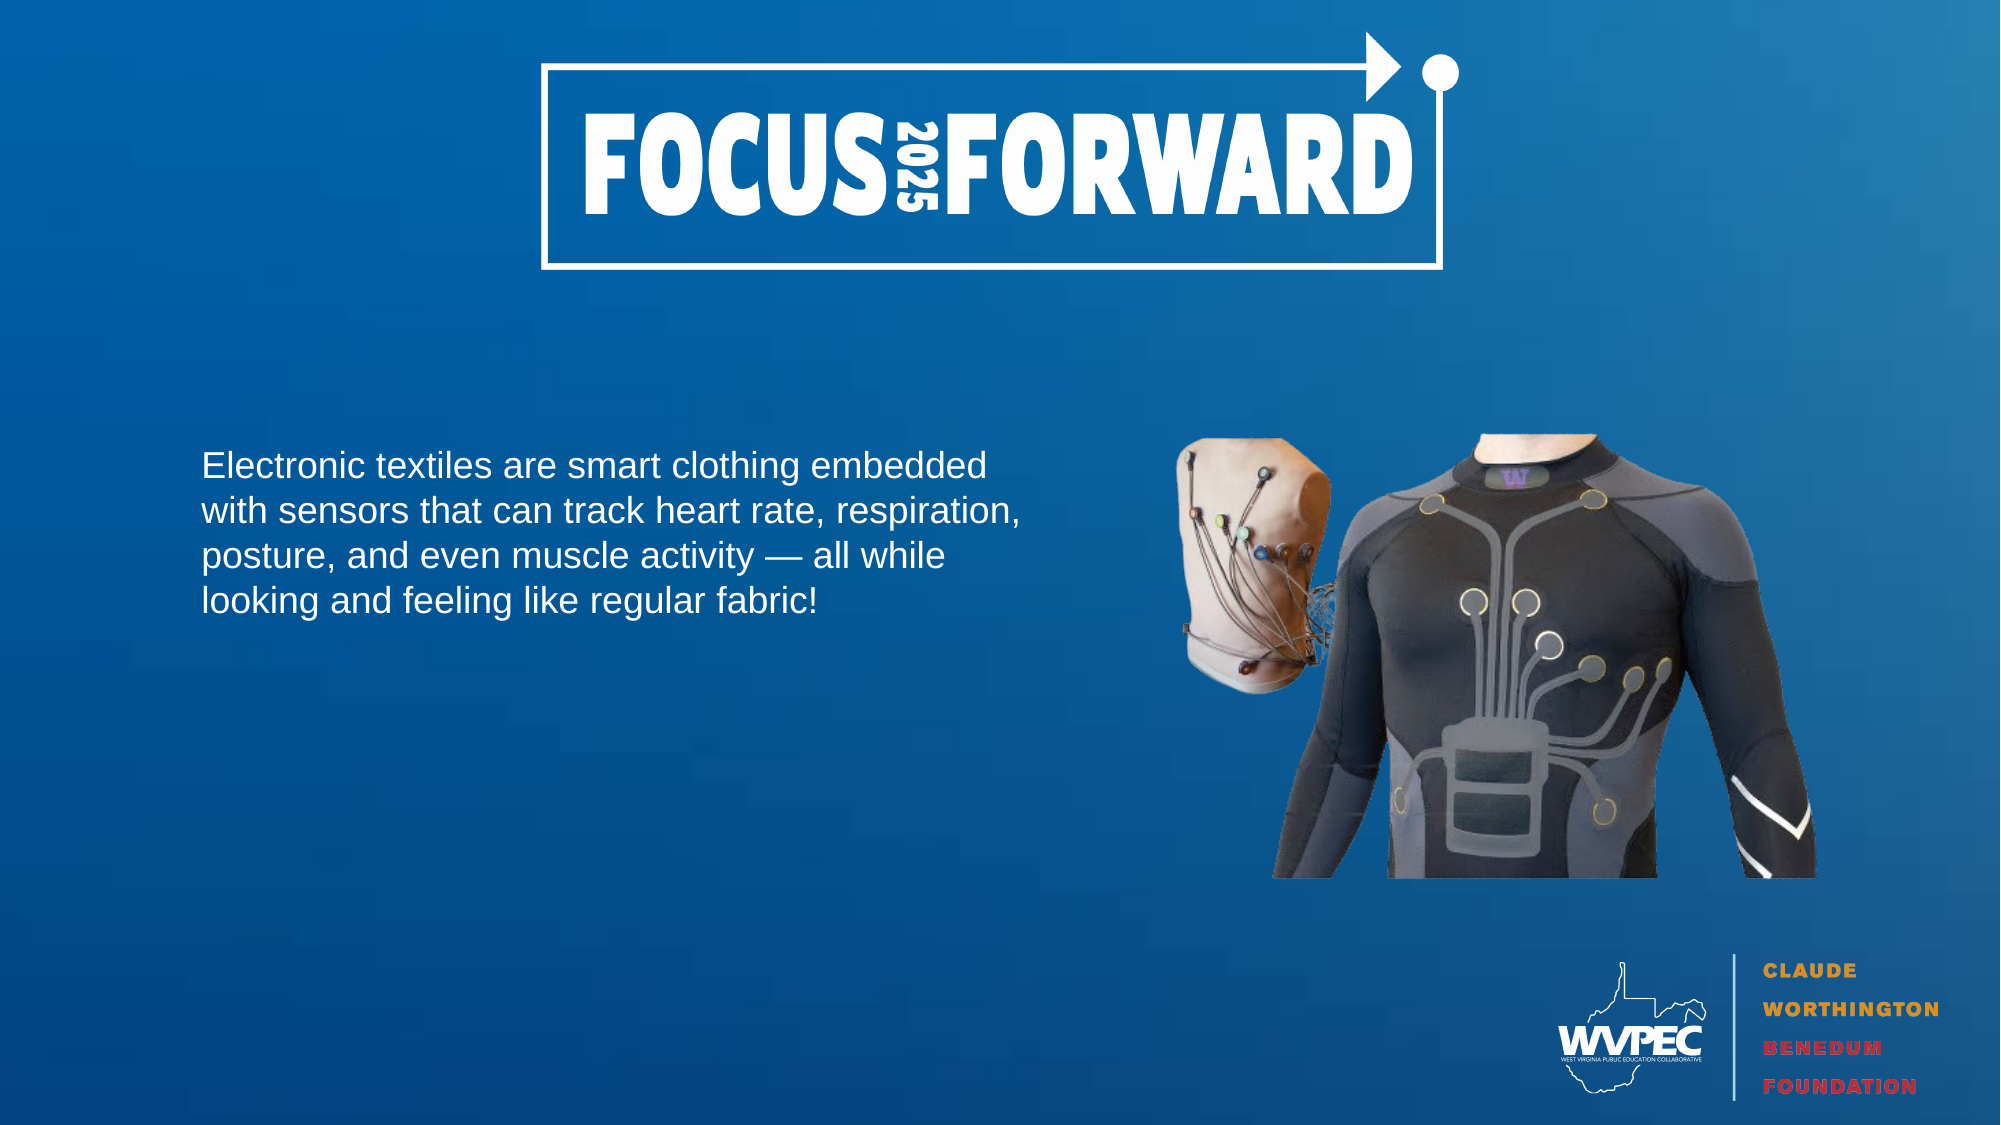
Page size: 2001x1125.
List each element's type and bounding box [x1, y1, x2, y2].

picture [1558, 954, 1938, 1101]
picture [541, 31, 1459, 270]
list [0, 0, 2000, 1125]
picture [1157, 420, 1843, 903]
